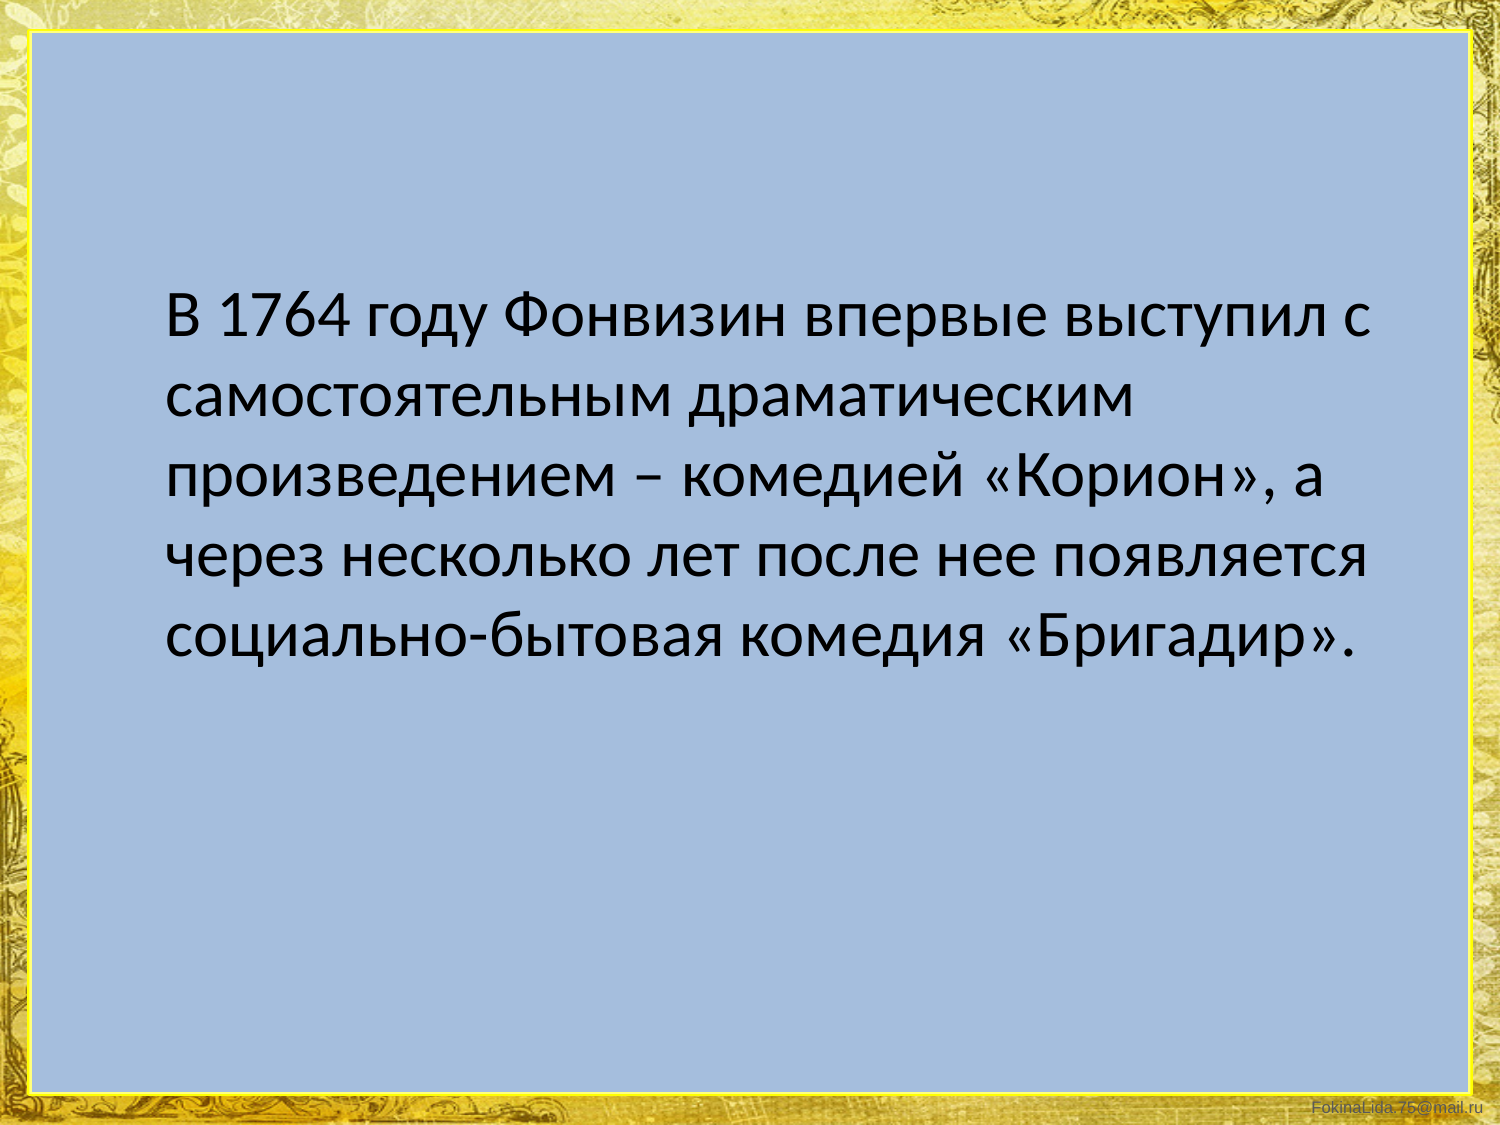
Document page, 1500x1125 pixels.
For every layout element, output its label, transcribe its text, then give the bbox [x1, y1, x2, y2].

list В 1764 году Фонвизин впервые выступил с самостоятельным драматическим произведением – комедией «Корион», а через несколько лет после нее появляется социально-бытовая комедия «Бригадир». [74, 262, 1426, 1006]
picture [0, 0, 1500, 1125]
